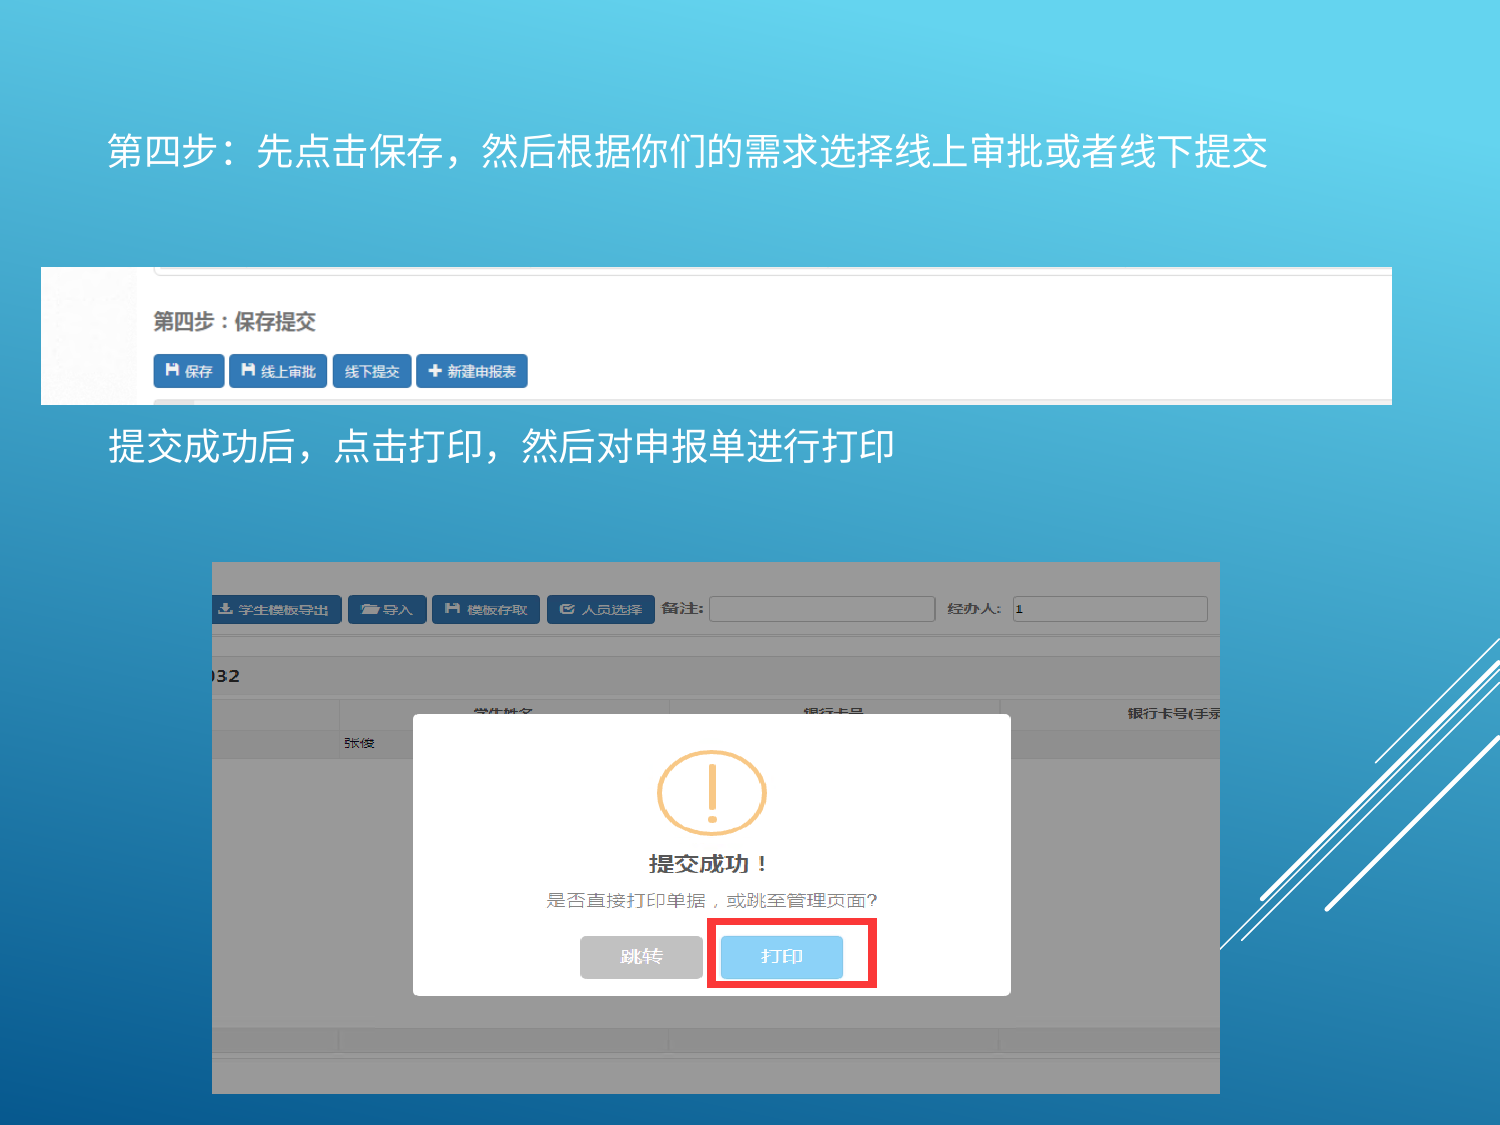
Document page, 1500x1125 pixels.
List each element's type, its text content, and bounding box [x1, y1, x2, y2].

text_box 第四步：先点击保存，然后根据你们的需求选择线上审批或者线下提交 [92, 120, 1376, 181]
text_box 提交成功后，点击打印，然后对申报单进行打印 [93, 415, 1294, 476]
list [40, 266, 1392, 405]
picture [212, 562, 1221, 1094]
